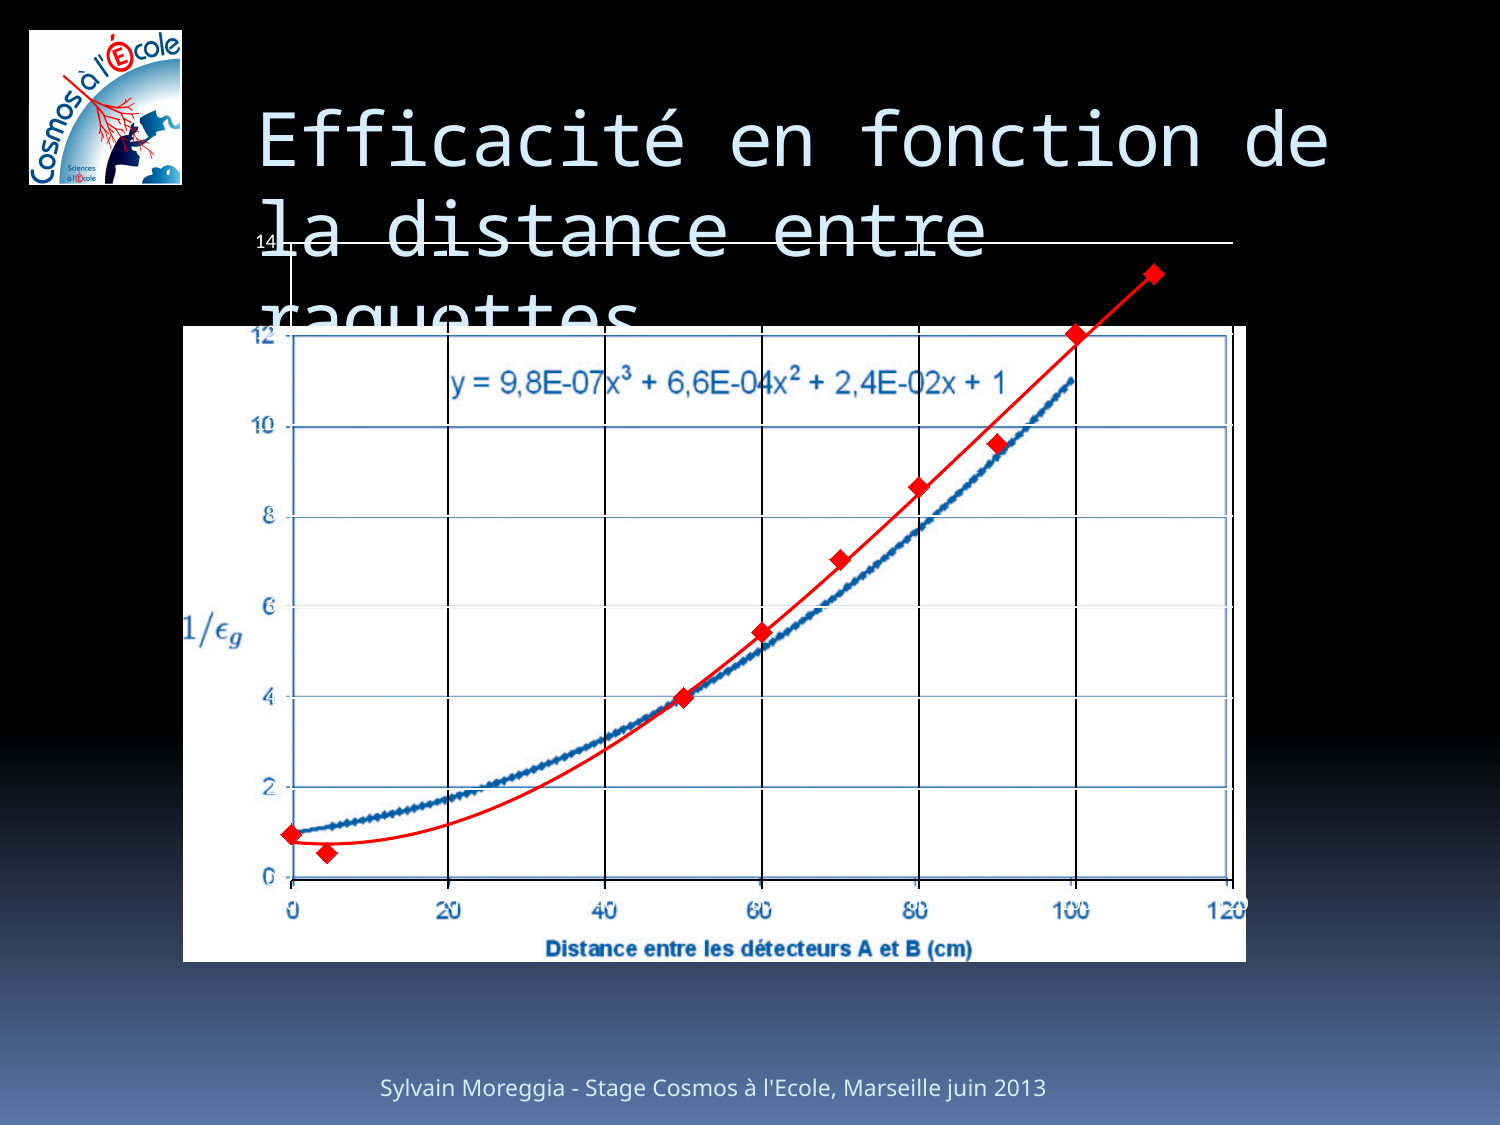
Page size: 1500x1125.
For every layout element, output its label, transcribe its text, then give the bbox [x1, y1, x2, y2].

title Efficacité en fonction de la distance entre raquettes [242, 83, 1425, 234]
picture [182, 325, 1247, 962]
chart [233, 218, 1271, 930]
footer Sylvain Moreggia - Stage Cosmos à l'Ecole, Marseille juin 2013 [150, 1052, 1063, 1113]
picture [29, 30, 182, 185]
